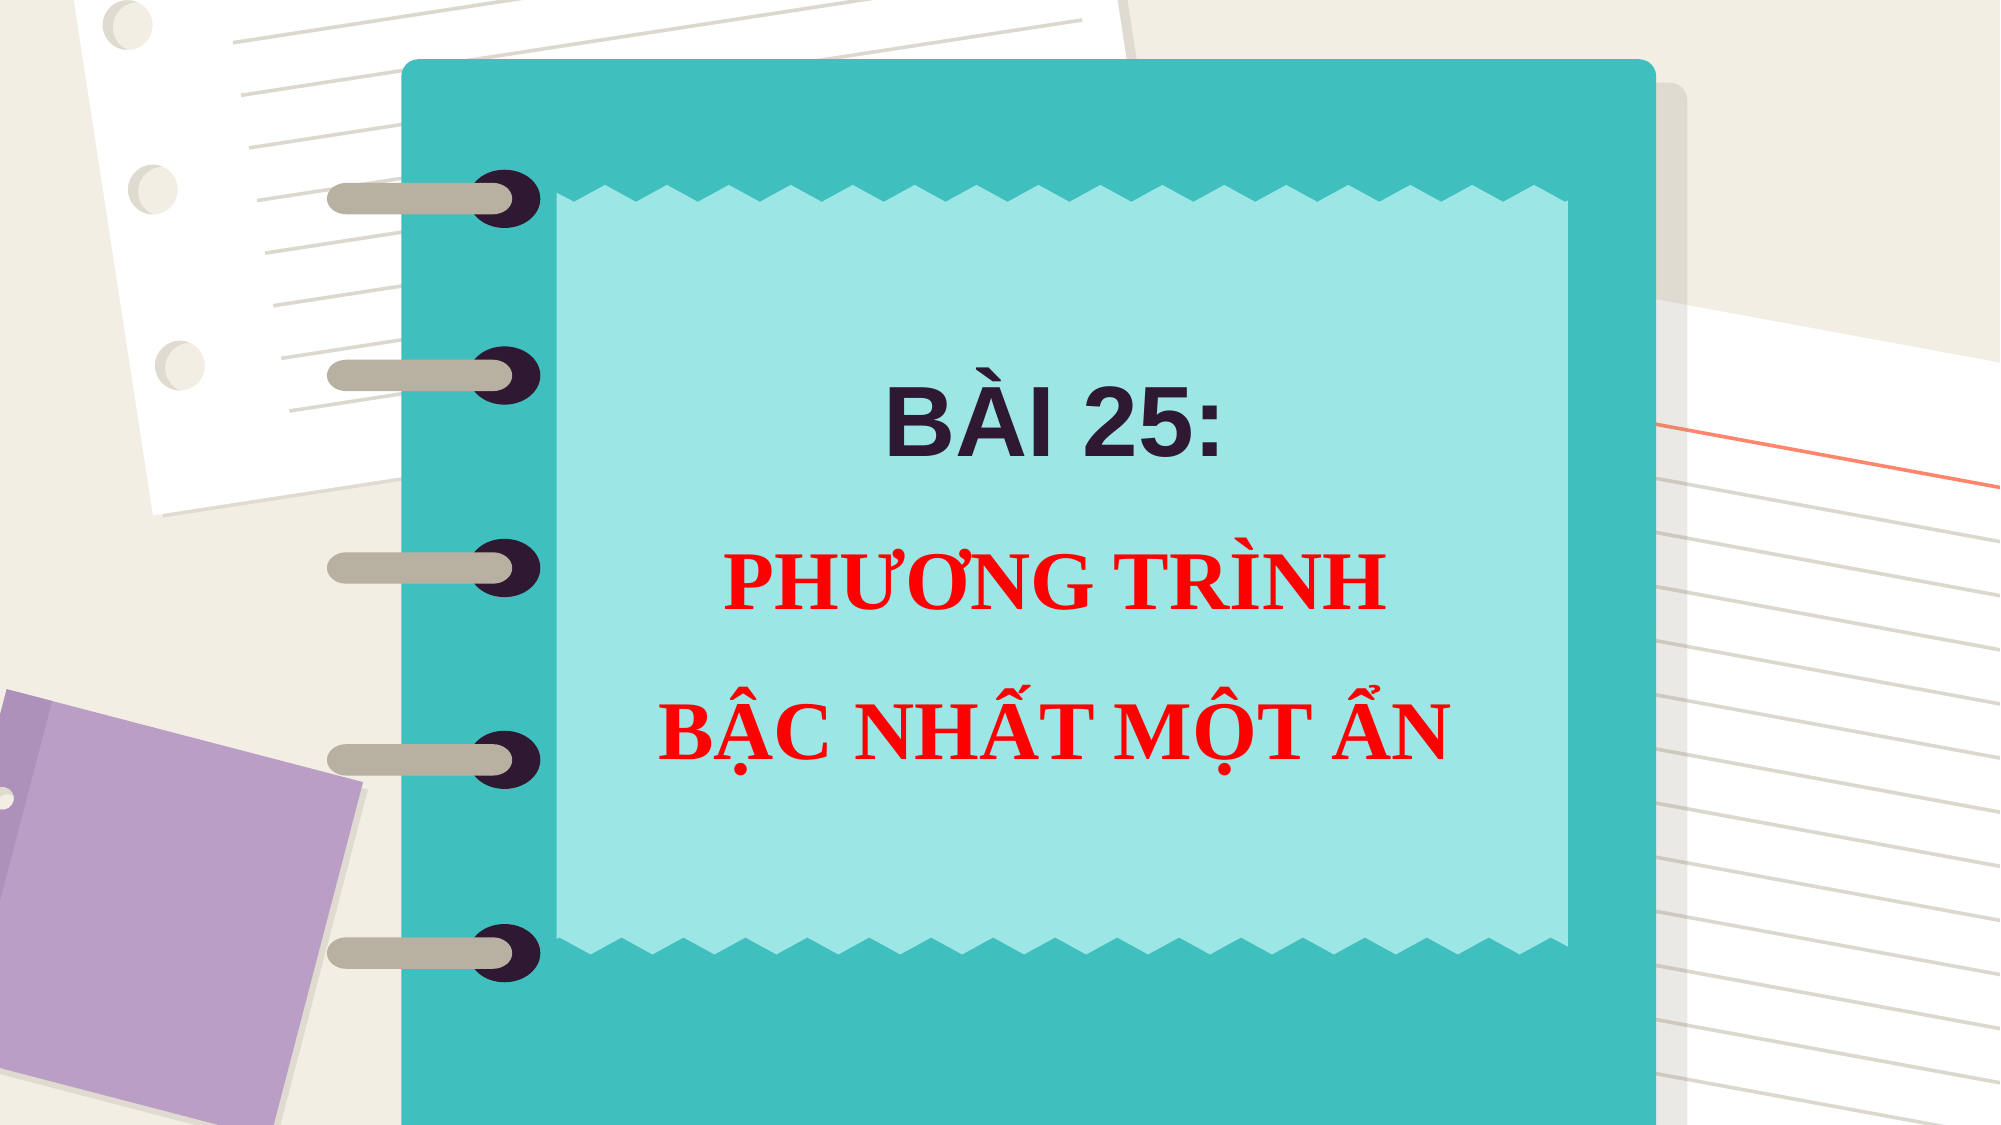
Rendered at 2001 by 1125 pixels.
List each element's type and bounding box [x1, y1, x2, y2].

text_box [0, 722, 321, 1113]
text_box [1693, 311, 2000, 1125]
text_box [62, 0, 1105, 447]
text_box [326, 58, 1688, 1125]
